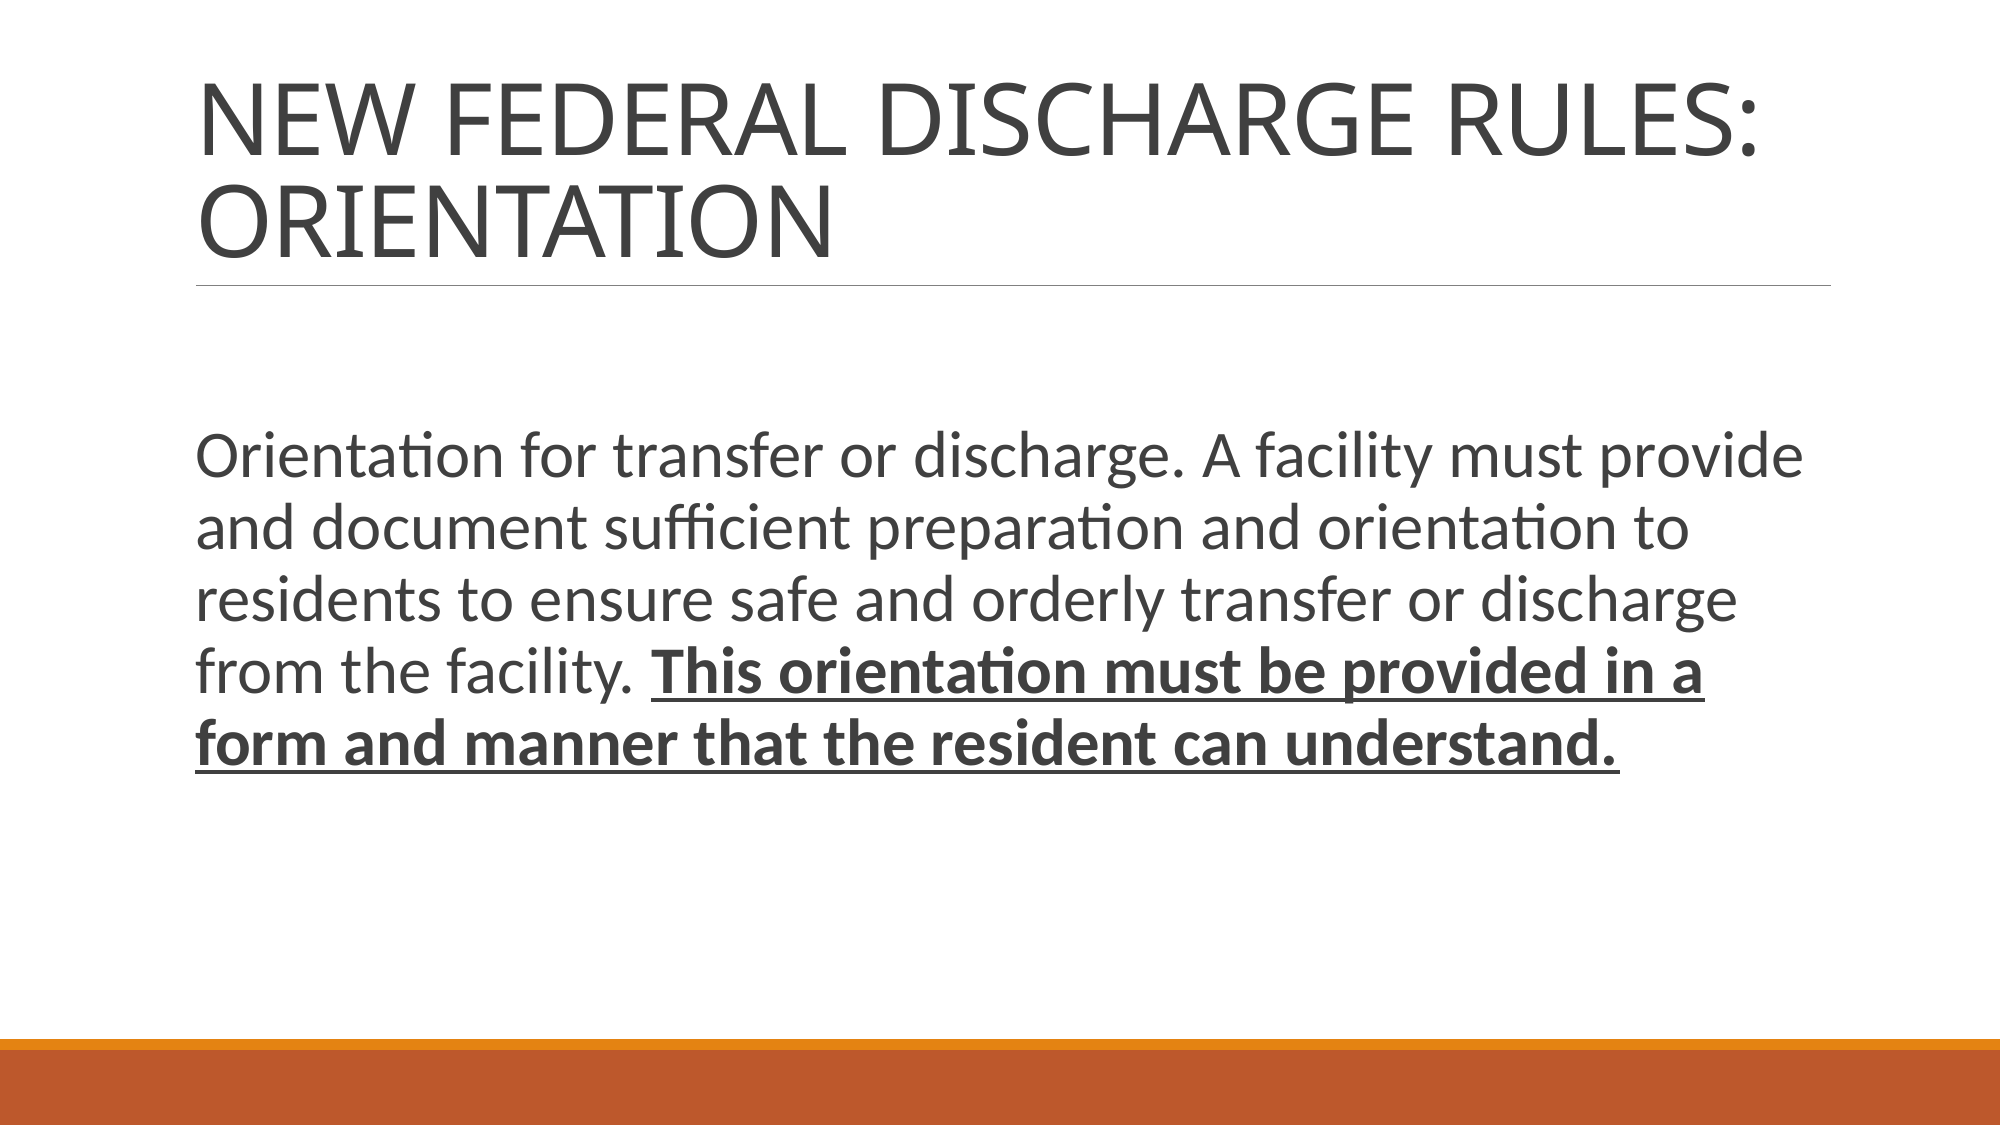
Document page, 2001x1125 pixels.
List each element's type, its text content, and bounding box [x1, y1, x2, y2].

list Orientation for transfer or discharge. A facility must provide and document sufficient preparation and orientation to residents to ensure safe and orderly transfer or discharge from the facility. This orientation must be provided in a form and manner that the resident can understand. [180, 302, 1830, 963]
title NEW FEDERAL DISCHARGE RULES: ORIENTATION [180, 47, 1830, 285]
